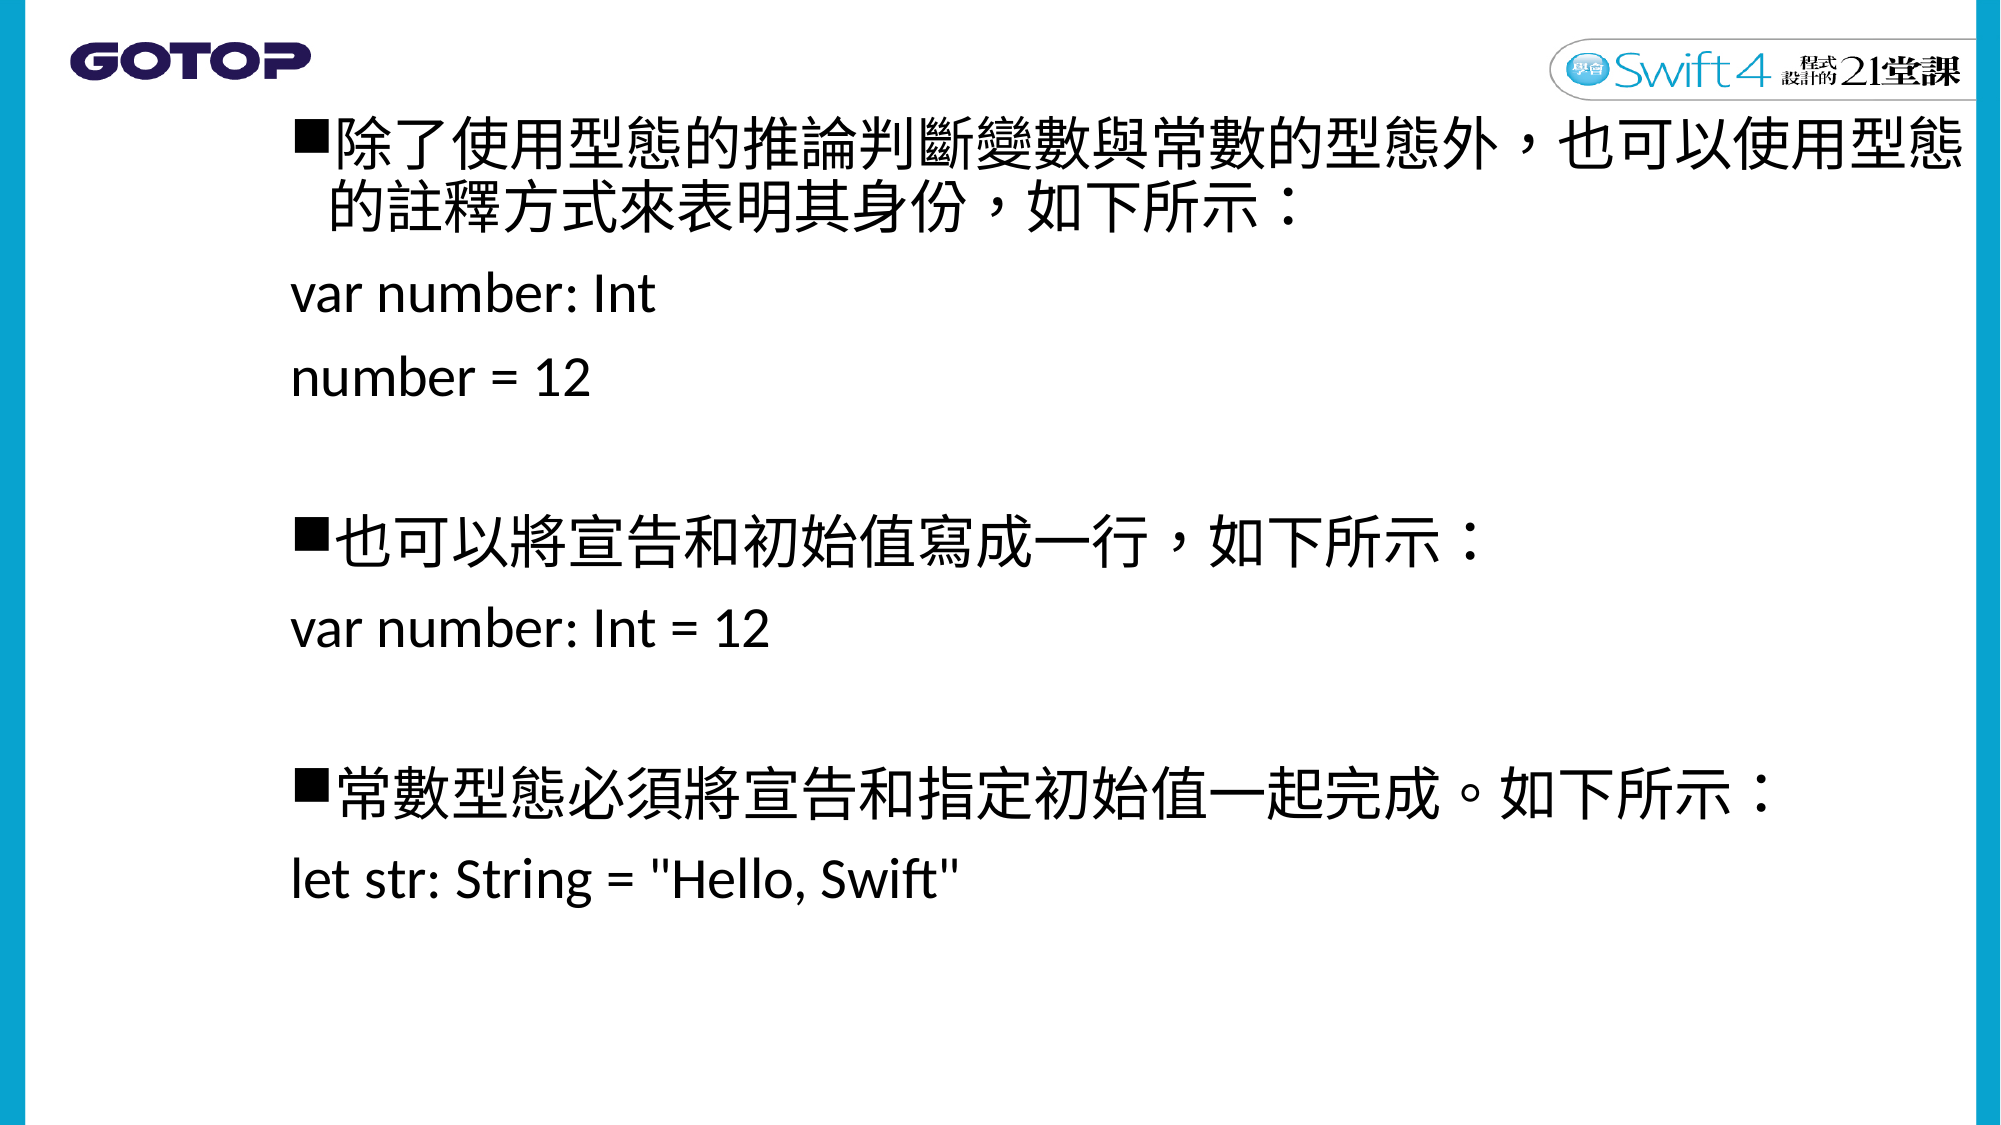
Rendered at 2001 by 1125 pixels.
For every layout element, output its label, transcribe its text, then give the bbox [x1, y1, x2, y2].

list 除了使用型態的推論判斷變數與常數的型態外，也可以使用型態的註釋方式來表明其身份，如下所示： var number: Int number = 12 也可以將宣告和初始值寫成一行，如下所示： var number: Int = 12 常數型態必須將宣告和指定初始值一起完成。如下所示： let str: String = "Hello, Swift" [275, 107, 2000, 1011]
picture [26, 0, 1976, 1125]
